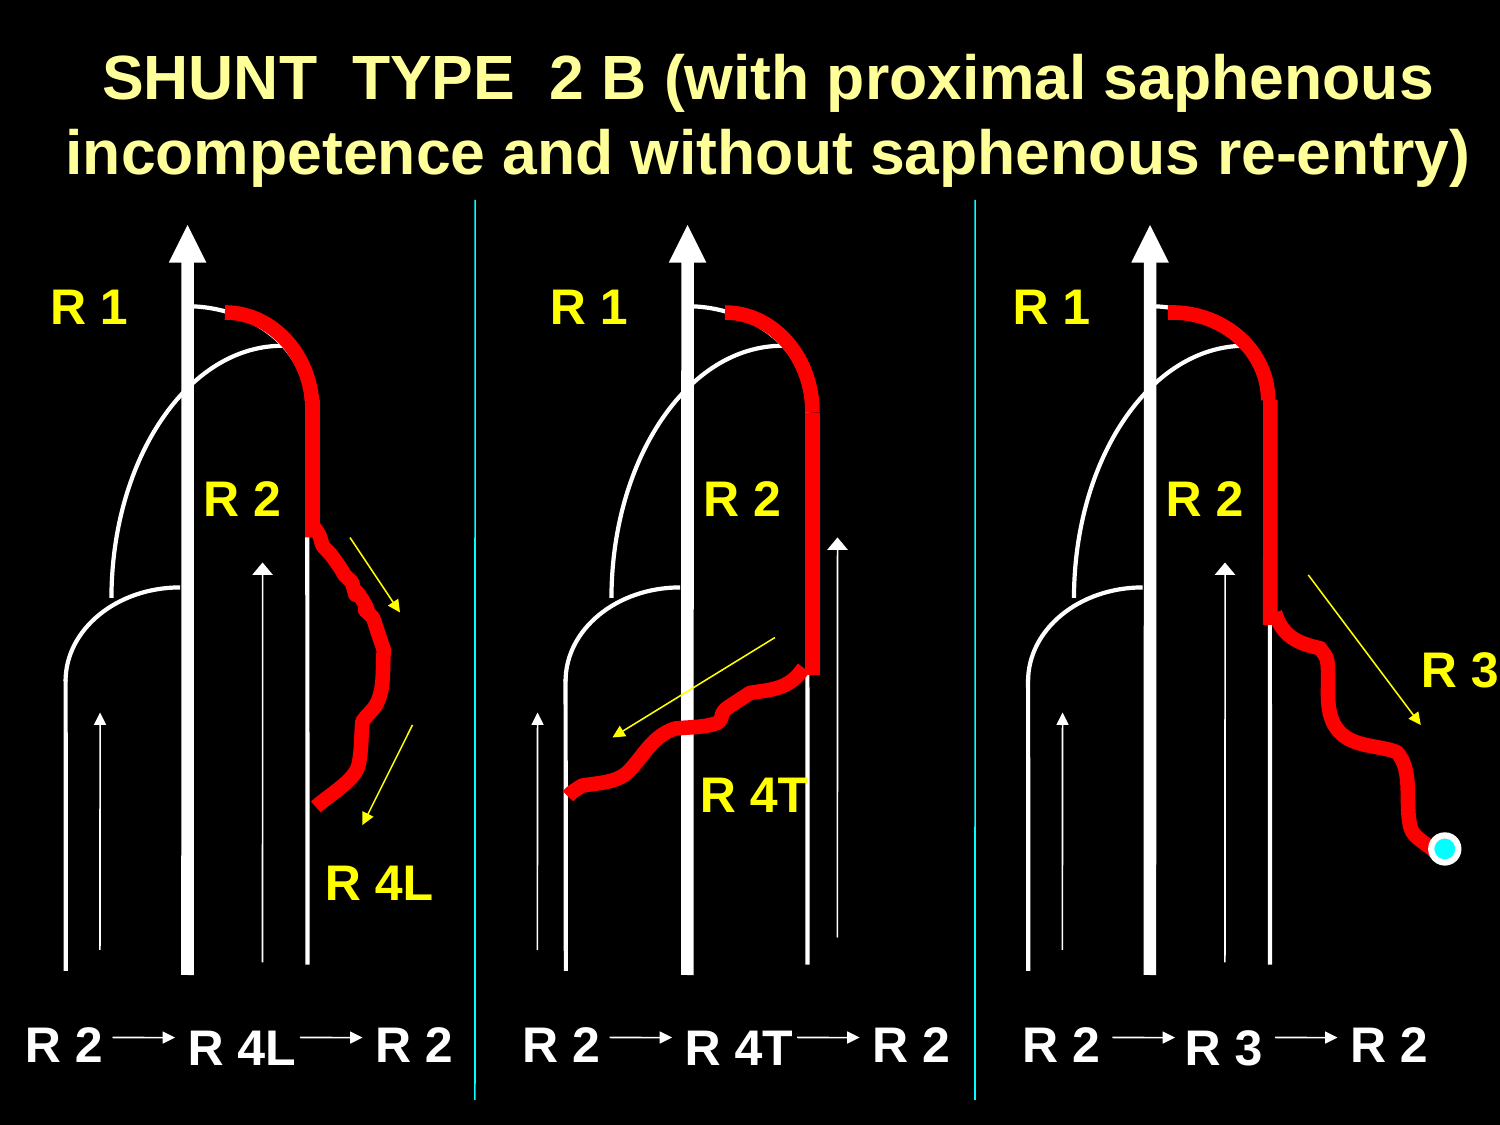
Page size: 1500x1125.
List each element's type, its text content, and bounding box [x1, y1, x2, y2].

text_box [1012, 224, 1499, 1076]
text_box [24, 224, 454, 1076]
text_box SHUNT TYPE 2 B (with proximal saphenous incompetence and without saphenous re-entry) [37, 37, 1500, 188]
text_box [521, 224, 951, 1076]
